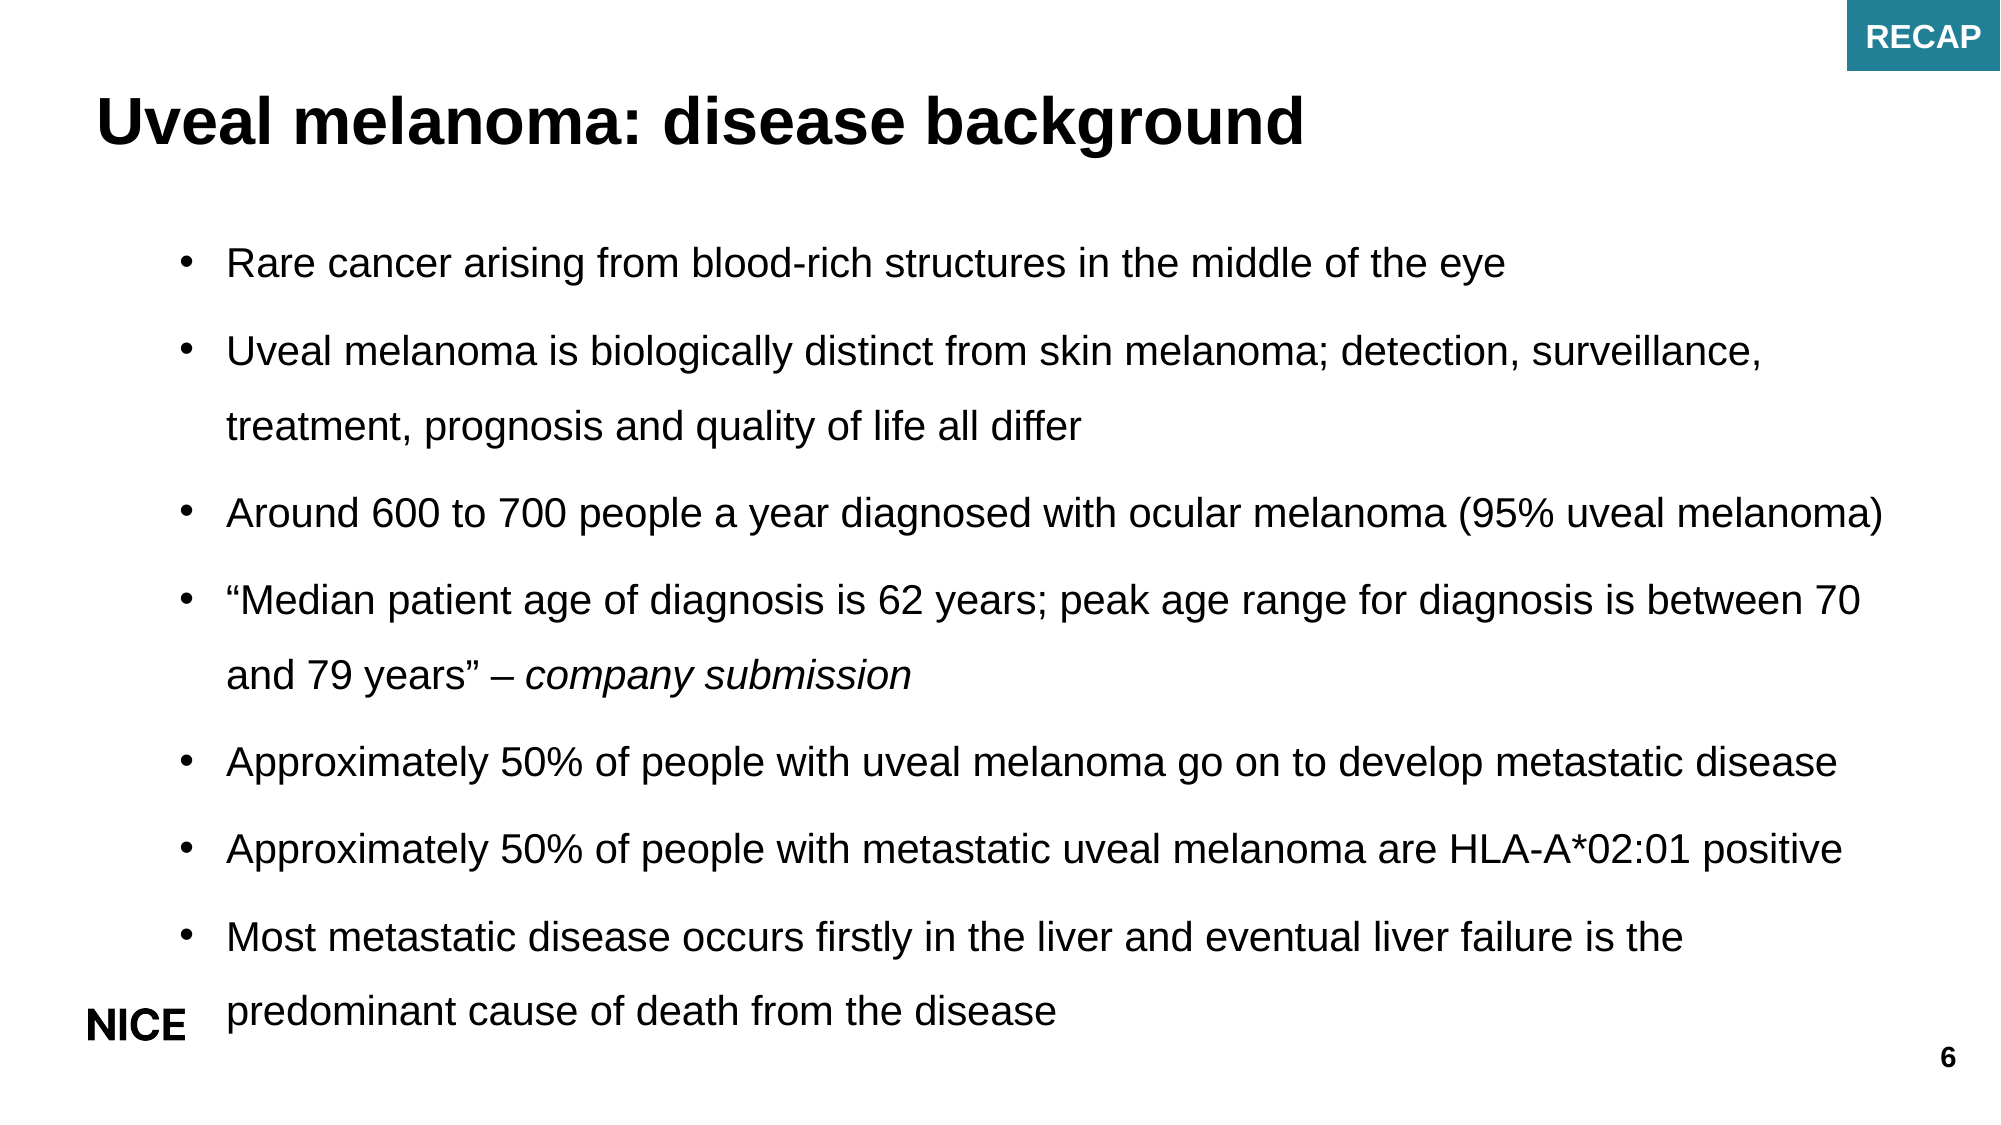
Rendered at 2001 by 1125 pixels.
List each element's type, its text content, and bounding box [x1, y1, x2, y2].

title Uveal melanoma: disease background [81, 79, 1836, 290]
slide_number 6 [1925, 1030, 2000, 1081]
text_box RECAP [1846, 0, 2000, 72]
list Rare cancer arising from blood-rich structures in the middle of the eye Uveal melanoma is biologically distinct from skin melanoma; detection, surveillance, treatment, prognosis and quality of life all differ Around 600 to 700 people a year diagnosed with ocular melanoma (95% uveal melanoma) “Median patient age of diagnosis is 62 years; peak age range for diagnosis is between 70 and 79 years” – company submission Approximately 50% of people with uveal melanoma go on to develop metastatic disease Approximately 50% of people with metastatic uveal melanoma are HLA-A*02:01 positive Most metastatic disease occurs firstly in the liver and eventual liver failure is the predominant cause of death from the disease [164, 203, 1912, 1108]
picture [88, 1008, 164, 1041]
